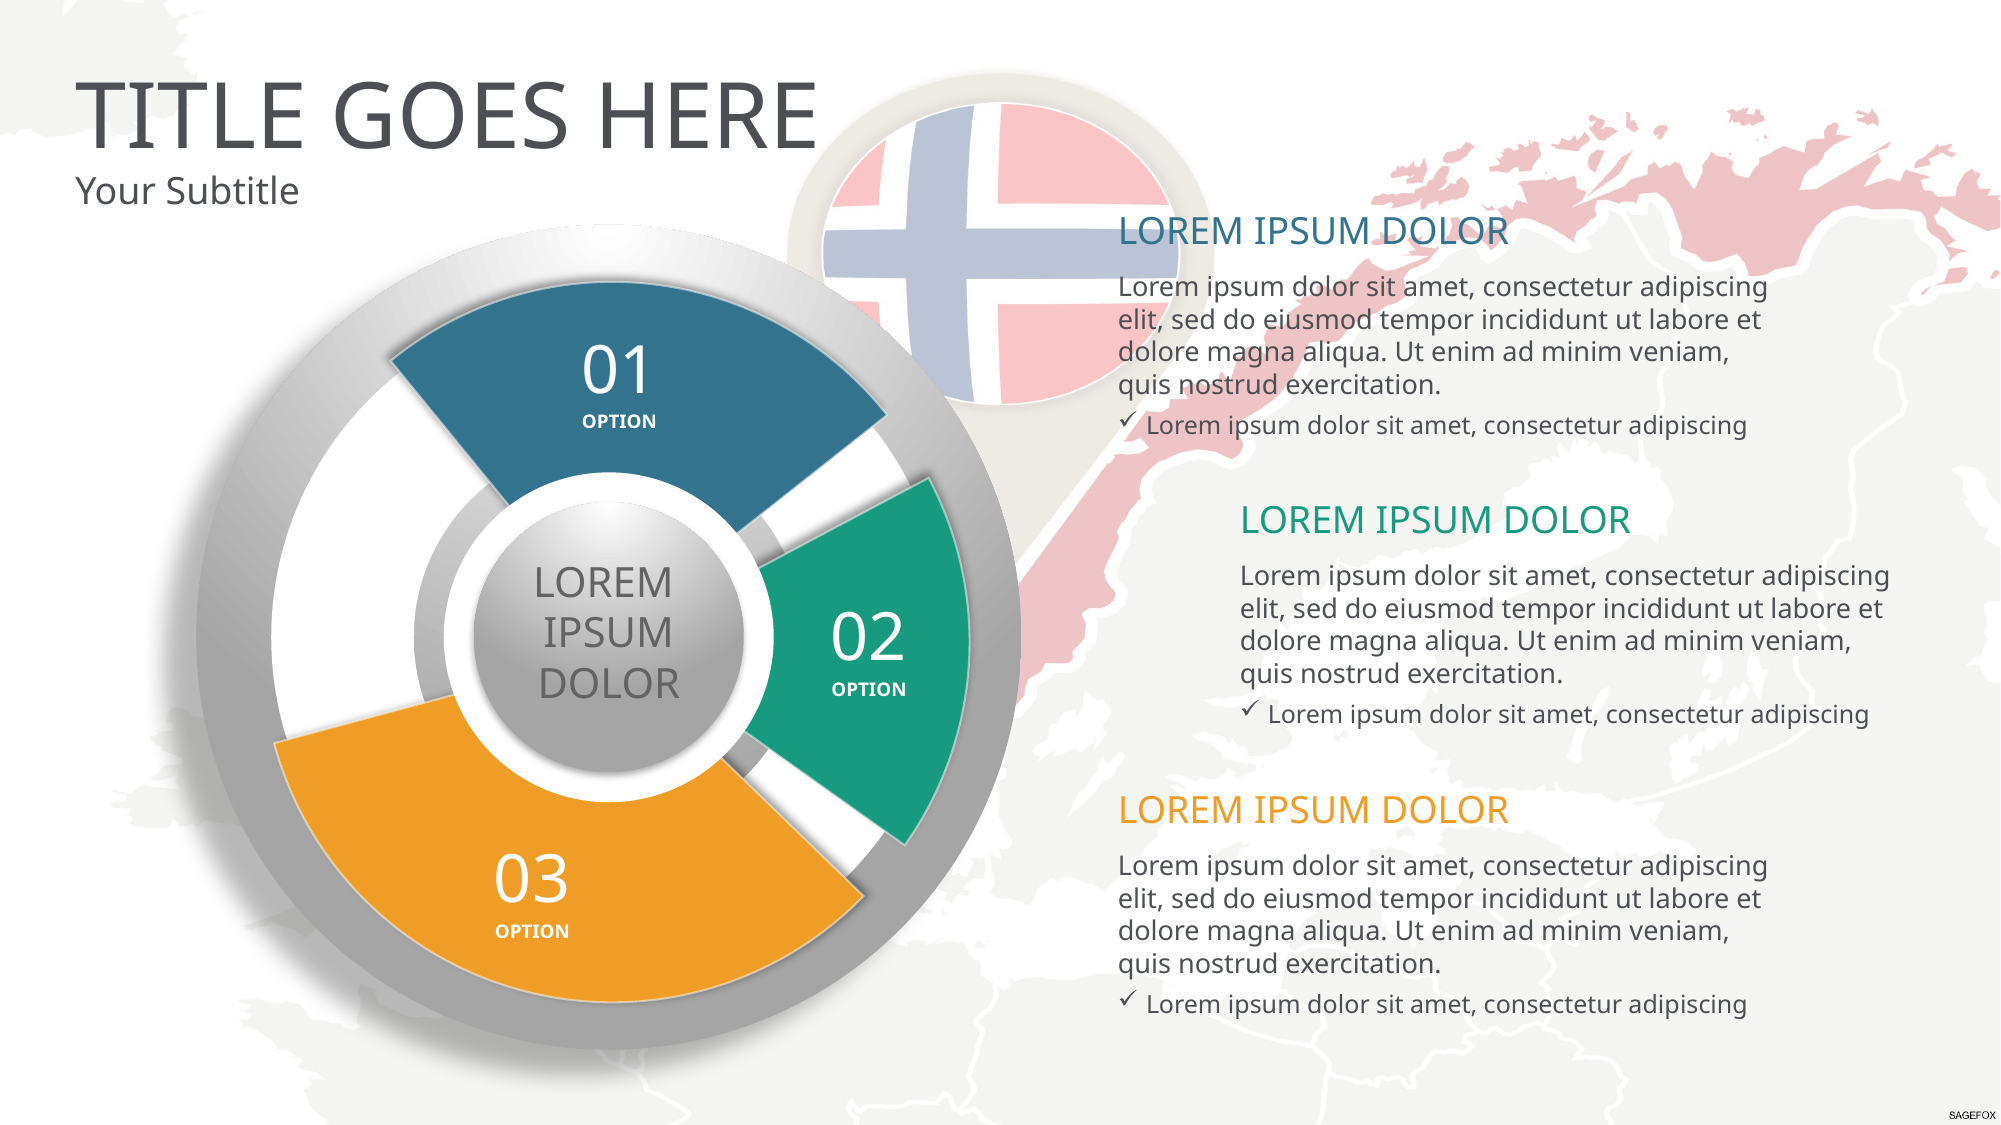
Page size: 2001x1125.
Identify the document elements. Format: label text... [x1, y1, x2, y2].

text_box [443, 472, 774, 803]
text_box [261, 301, 963, 1003]
text_box LOREM IPSUM DOLOR Lorem ipsum dolor sit amet, consectetur adipiscing elit, sed do eiusmod tempor incididunt ut labore et dolore magna aliqua. Ut enim ad minim veniam, quis nostrud exercitation. Lorem ipsum dolor sit amet, consectetur adipiscing [1103, 778, 1790, 1026]
text_box TITLE GOES HERE Your Subtitle [60, 49, 1036, 220]
text_box LOREM IPSUM DOLOR Lorem ipsum dolor sit amet, consectetur adipiscing elit, sed do eiusmod tempor incididunt ut labore et dolore magna aliqua. Ut enim ad minim veniam, quis nostrud exercitation. Lorem ipsum dolor sit amet, consectetur adipiscing [1103, 199, 1790, 447]
text_box LOREM IPSUM DOLOR Lorem ipsum dolor sit amet, consectetur adipiscing elit, sed do eiusmod tempor incididunt ut labore et dolore magna aliqua. Ut enim ad minim veniam, quis nostrud exercitation. Lorem ipsum dolor sit amet, consectetur adipiscing [1224, 488, 1911, 736]
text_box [269, 291, 970, 993]
picture [1925, 0, 2001, 1125]
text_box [196, 224, 1022, 1050]
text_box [261, 281, 963, 301]
